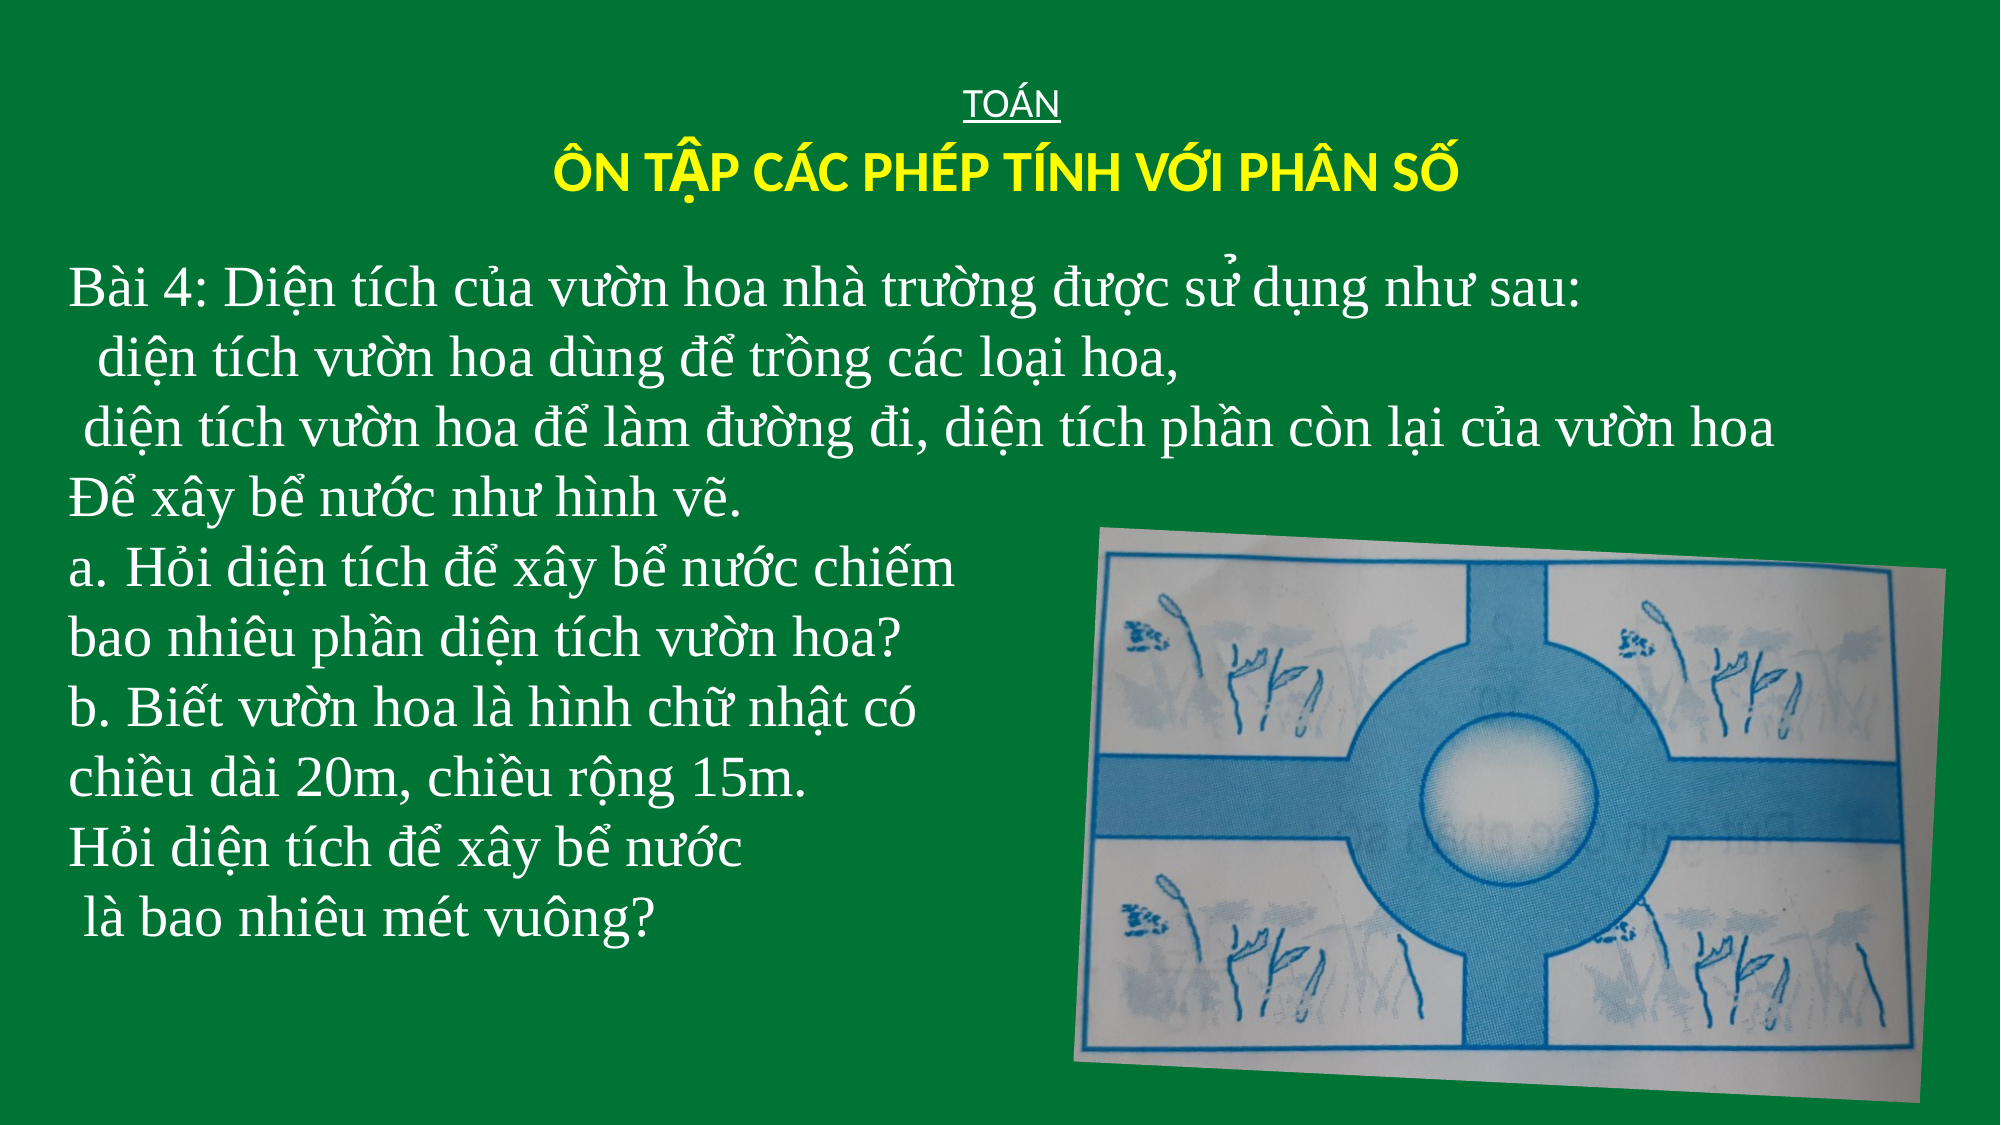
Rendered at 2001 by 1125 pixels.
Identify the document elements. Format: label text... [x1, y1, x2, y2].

picture [1073, 527, 1947, 1104]
text_box ÔN TẬP CÁC PHÉP TÍNH VỚI PHÂN SỐ [290, 126, 1724, 211]
text_box TOÁN [586, 60, 1437, 126]
